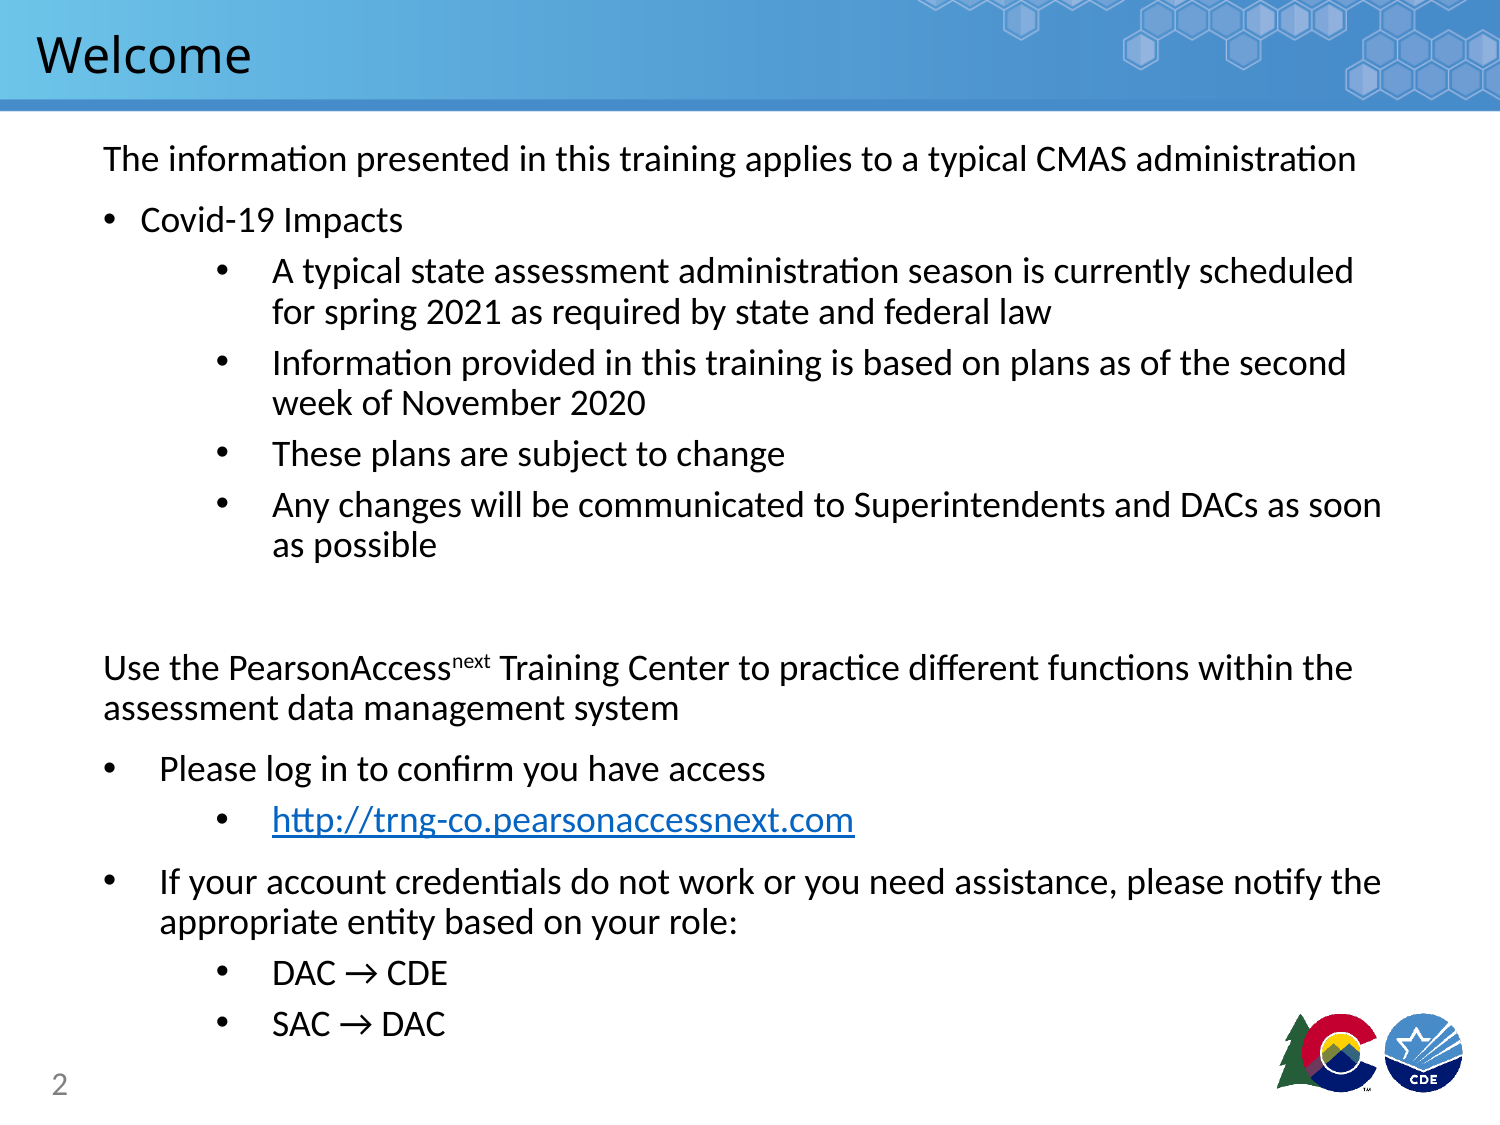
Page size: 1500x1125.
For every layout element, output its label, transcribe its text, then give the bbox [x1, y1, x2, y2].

slide_number 2 [36, 1054, 375, 1115]
picture [1275, 1012, 1463, 1093]
title Welcome [36, 27, 1463, 87]
list The information presented in this training applies to a typical CMAS administration Covid-19 Impacts A typical state assessment administration season is currently scheduled for spring 2021 as required by state and federal law Information provided in this training is based on plans as of the second week of November 2020 These plans are subject to change Any changes will be communicated to Superintendents and DACs as soon as possible Use the PearsonAccessnext Training Center to practice different functions within the assessment data management system Please log in to confirm you have access http://trng-co.pearsonaccessnext.com If your account credentials do not work or you need assistance, please notify the appropriate entity based on your role: DAC → CDE SAC → DAC [103, 139, 1397, 1002]
picture [0, 0, 1500, 112]
